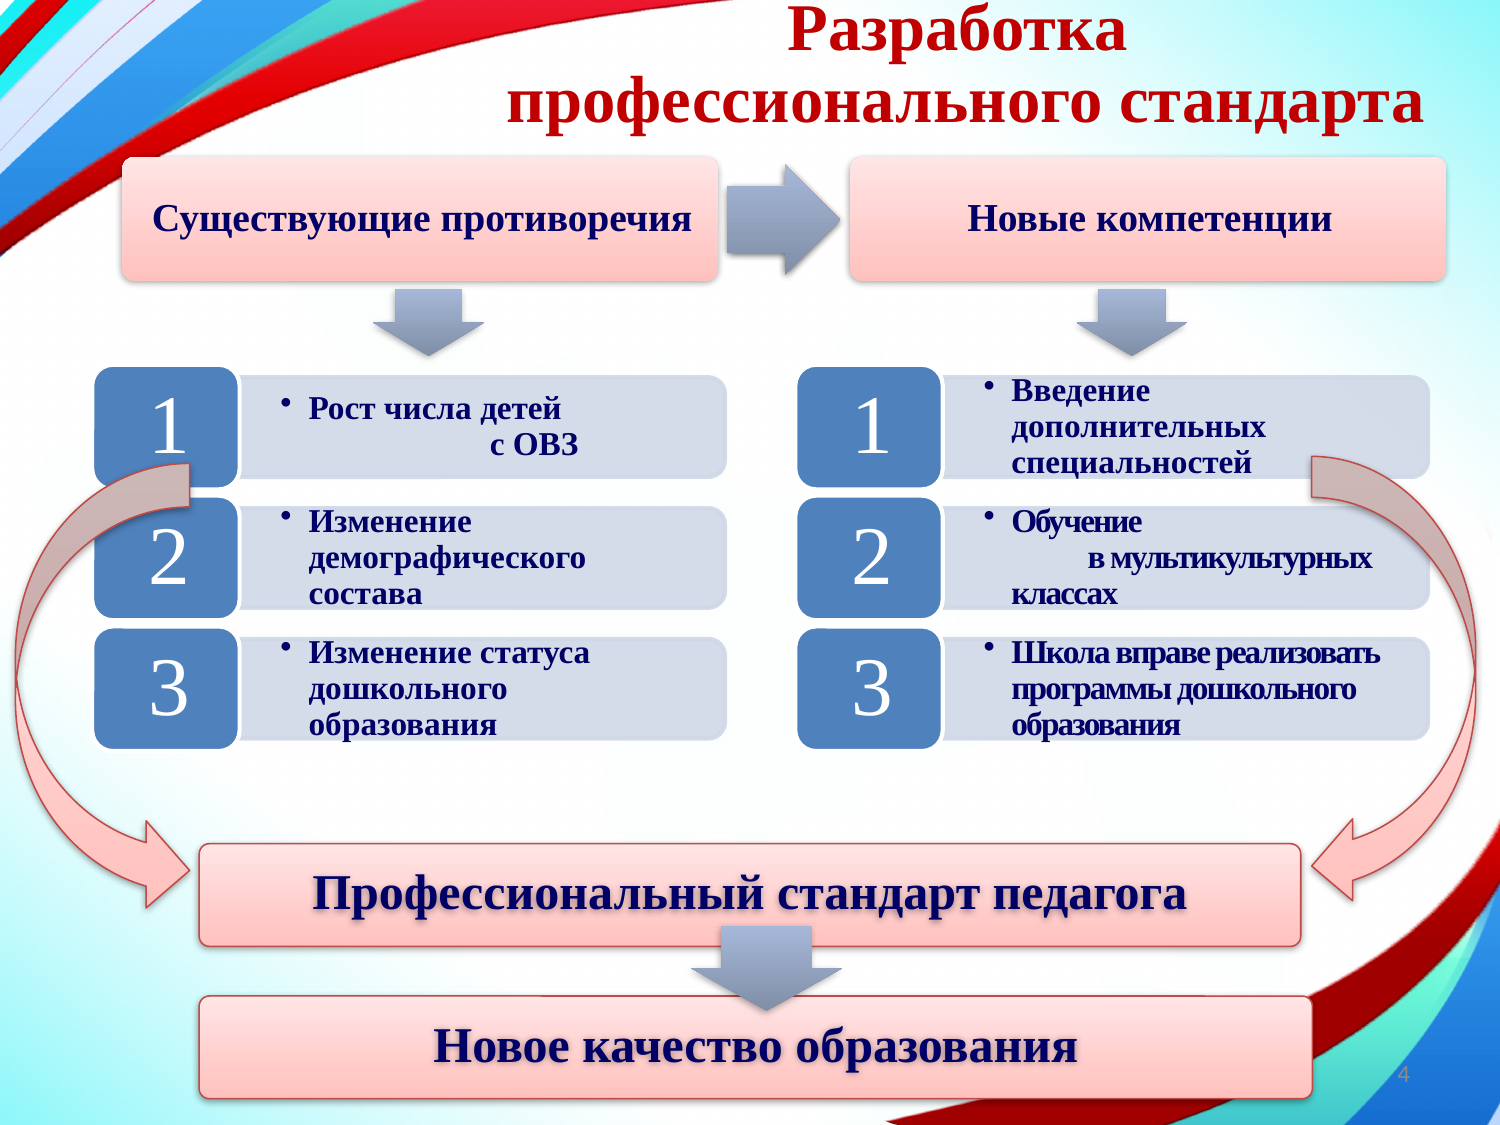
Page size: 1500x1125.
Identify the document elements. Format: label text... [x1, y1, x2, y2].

text_box [1310, 554, 1477, 902]
text_box [14, 522, 191, 909]
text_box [121, 154, 1447, 284]
title Разработка профессионального стандарта [427, 15, 1500, 115]
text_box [726, 164, 841, 276]
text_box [198, 843, 1301, 947]
slide_number 4 [1316, 1042, 1425, 1103]
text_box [723, 892, 810, 1044]
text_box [1097, 267, 1166, 379]
picture [0, 0, 1500, 1125]
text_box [198, 995, 1313, 1099]
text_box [68, 364, 749, 752]
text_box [771, 364, 1452, 752]
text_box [394, 267, 463, 379]
